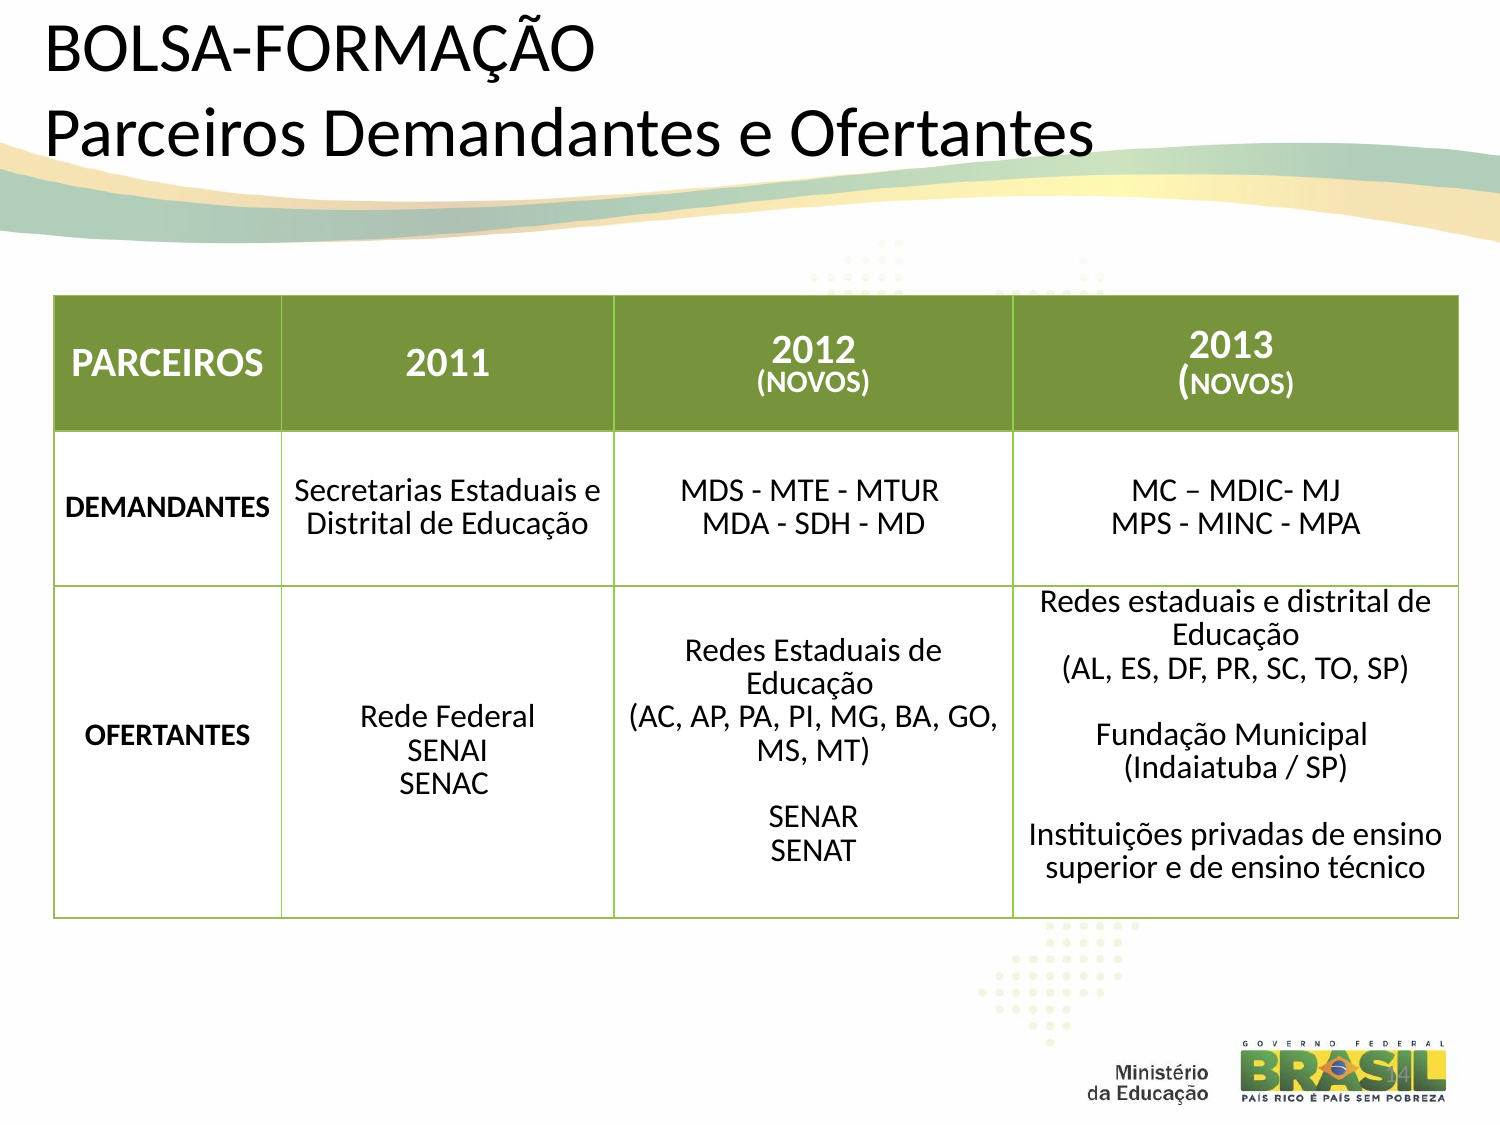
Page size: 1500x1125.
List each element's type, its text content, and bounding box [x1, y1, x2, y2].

picture [0, 0, 1500, 101]
table_cell Redes estaduais e distrital de Educação (AL, ES, DF, PR, SC, TO, SP) Fundação Municipal (Indaiatuba / SP) Instituições privadas de ensino superior e de ensino técnico [1014, 587, 1458, 917]
table_cell Rede Federal SENAI SENAC [282, 587, 613, 917]
table_header 2013 (NOVOS) [1014, 296, 1458, 430]
picture [0, 279, 1500, 1125]
table_header 2012 (NOVOS) [615, 296, 1012, 430]
table_header PARCEIROS [55, 296, 281, 430]
table_cell MDS - MTE - MTUR MDA - SDH - MD [615, 432, 1012, 585]
slide_number 14 [1074, 1042, 1425, 1103]
table_header 2011 [282, 296, 613, 430]
table_cell Redes Estaduais de Educação (AC, AP, PA, PI, MG, BA, GO, MS, MT) SENAR SENAT [615, 587, 1012, 917]
table_cell DEMANDANTES [55, 432, 281, 585]
table_cell OFERTANTES [55, 587, 281, 917]
table_cell MC – MDIC- MJ MPS - MINC - MPA [1014, 432, 1458, 585]
table_cell Secretarias Estaduais e Distrital de Educação [282, 432, 613, 585]
title BOLSA-FORMAÇÃO Parceiros Demandantes e Ofertantes [29, 9, 1500, 161]
